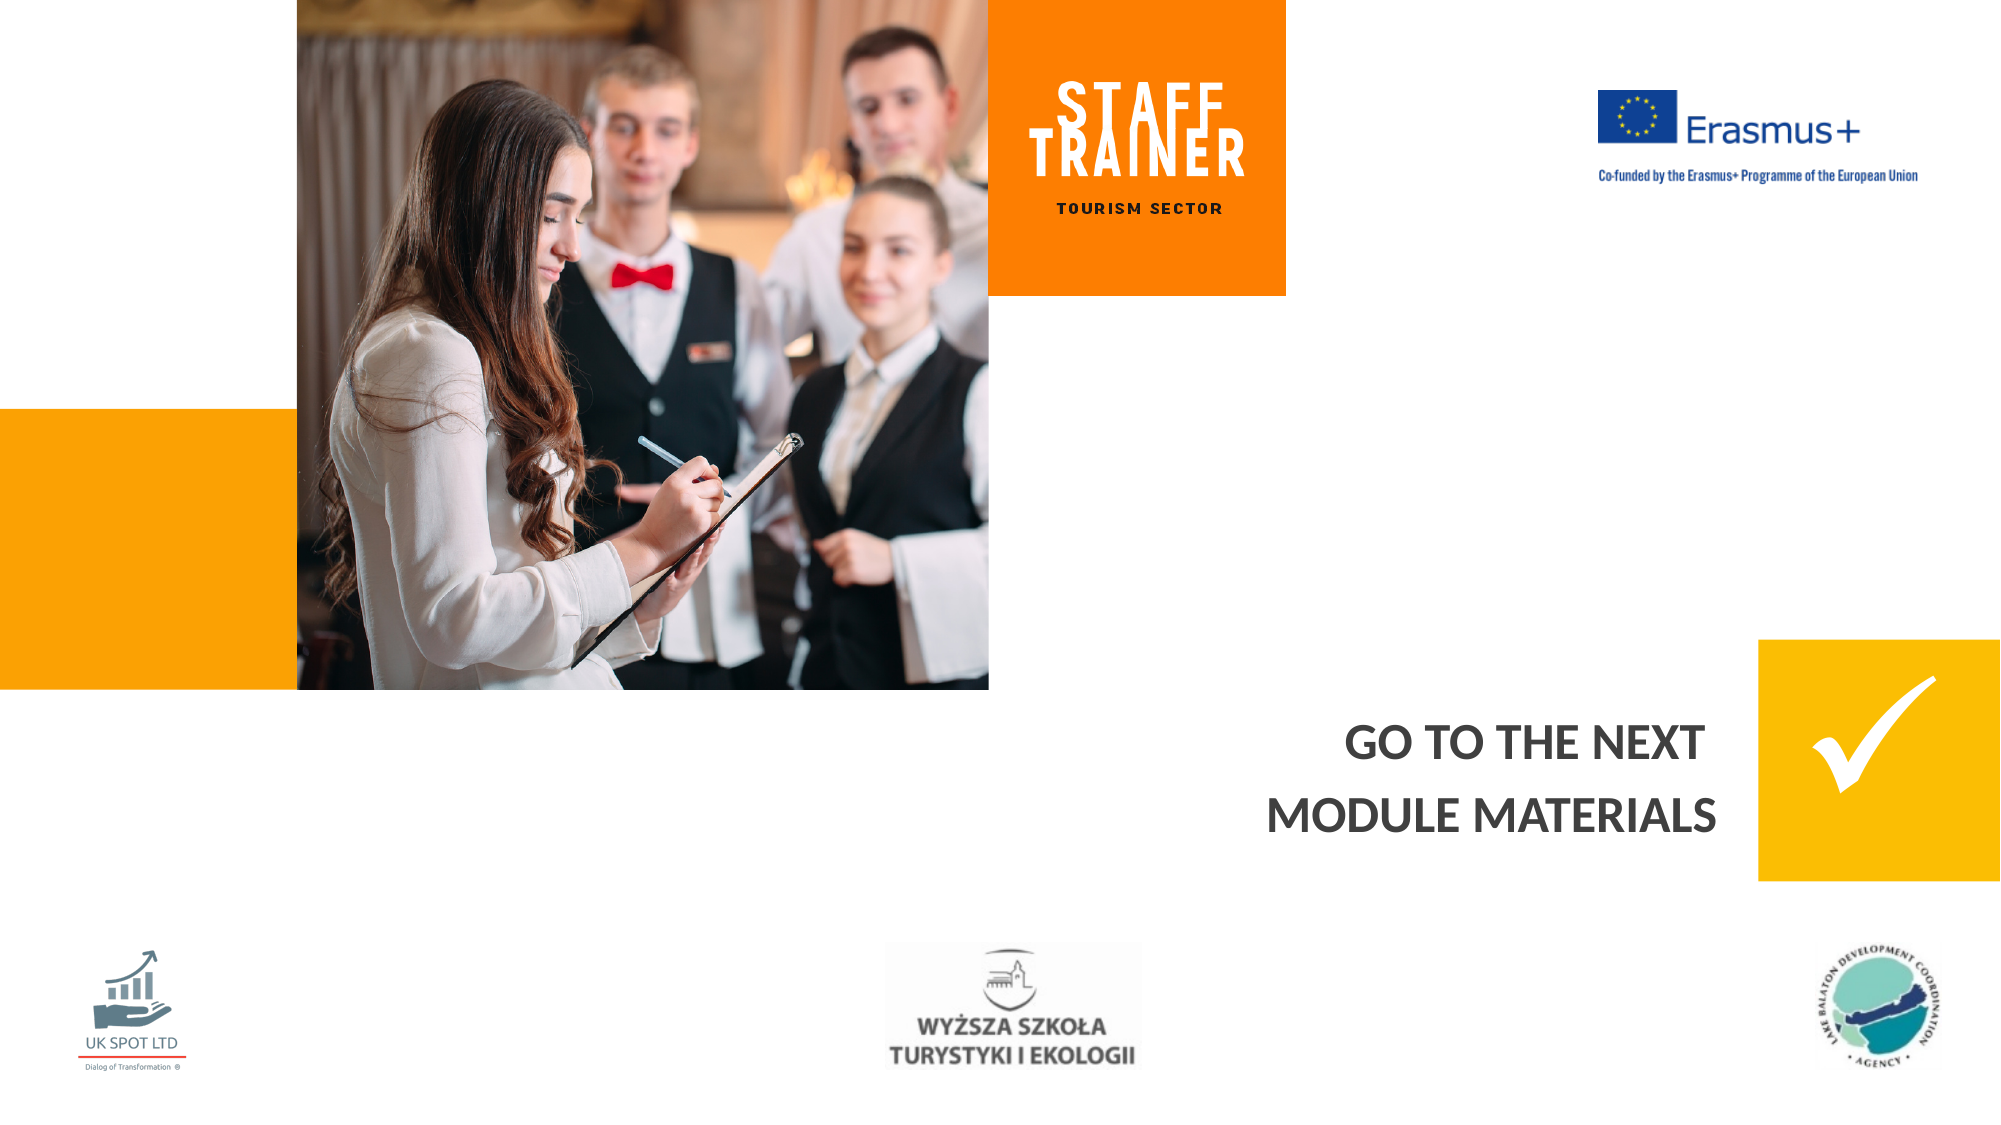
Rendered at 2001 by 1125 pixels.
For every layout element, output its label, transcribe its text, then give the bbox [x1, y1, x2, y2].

picture [296, 0, 1286, 690]
picture [1598, 90, 1918, 185]
picture [885, 942, 1142, 1070]
text_box GO TO THE NEXT MODULE MATERIALS [491, 675, 1733, 877]
picture [58, 928, 206, 1088]
picture [1815, 942, 1942, 1070]
text_box [1783, 656, 2000, 892]
